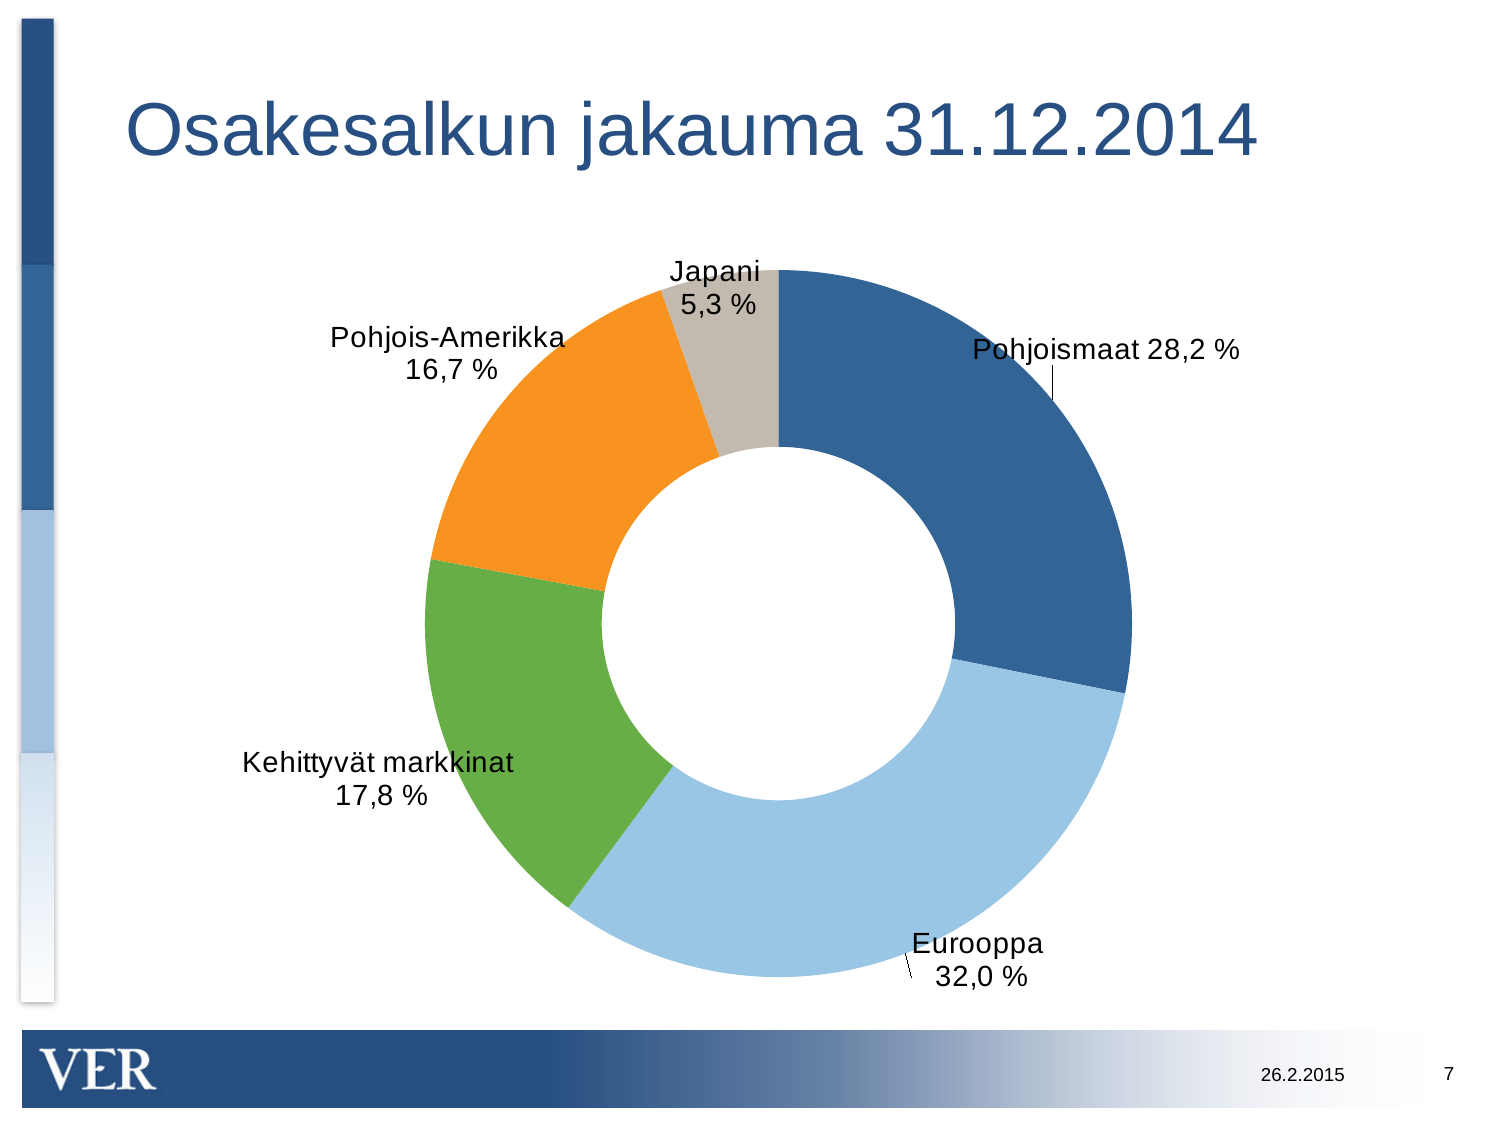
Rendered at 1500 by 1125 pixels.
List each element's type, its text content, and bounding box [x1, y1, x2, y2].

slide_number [1217, 1043, 1360, 1104]
picture [22, 1030, 1428, 1108]
slide_number 7 [1374, 1042, 1470, 1103]
chart [241, 255, 1302, 994]
title Osakesalkun jakauma 31.12.2014 [110, 19, 1425, 233]
